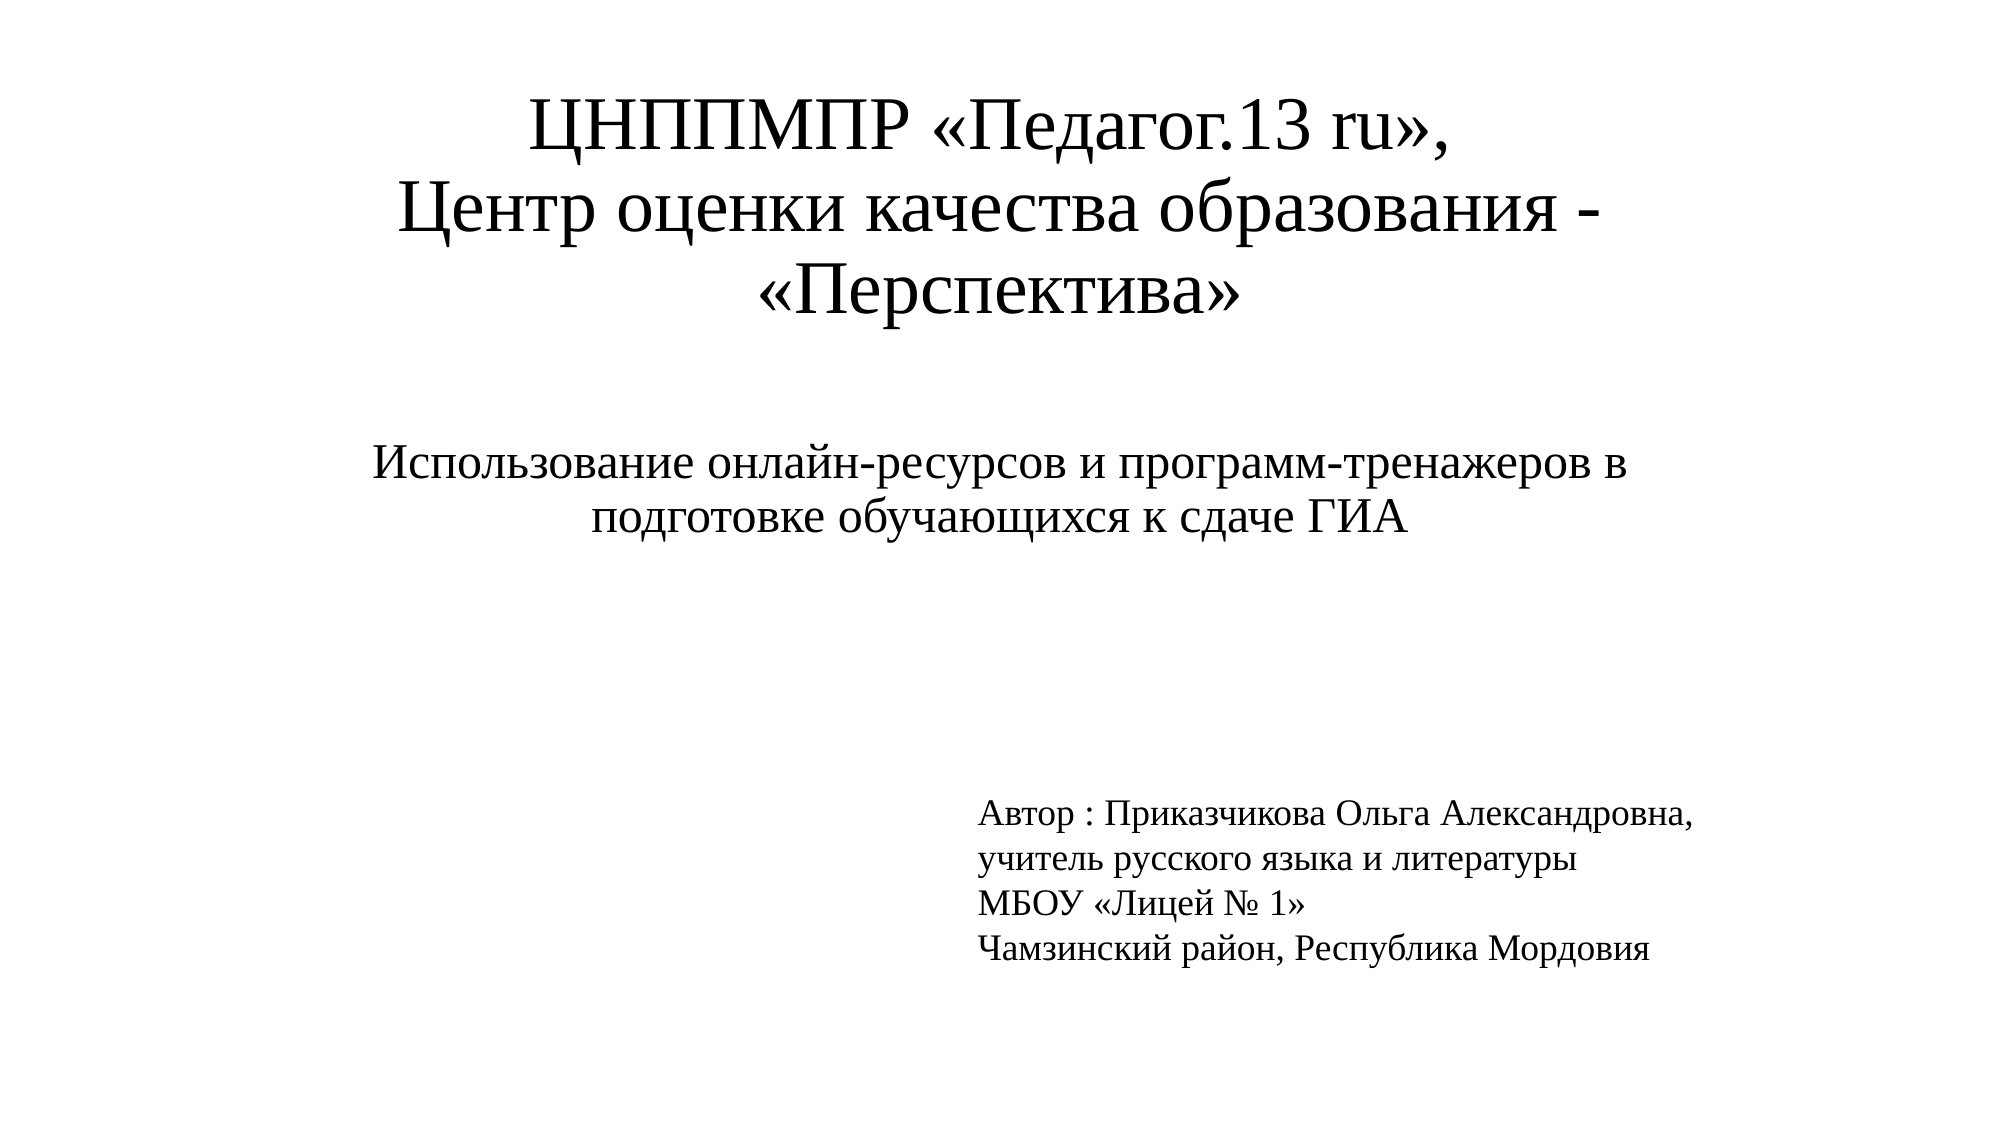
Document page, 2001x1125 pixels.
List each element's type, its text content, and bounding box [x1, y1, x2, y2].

title ЦНППМПР «Педагог.13 ru», Центр оценки качества образования - «Перспектива» [249, 76, 1750, 428]
text_box Автор : Приказчикова Ольга Александровна, учитель русского языка и литературы МБОУ «Лицей № 1» Чамзинский район, Республика Мордовия [963, 780, 1779, 1021]
subtitle Использование онлайн-ресурсов и программ-тренажеров в подготовке обучающихся к сдаче ГИА [249, 428, 1750, 650]
